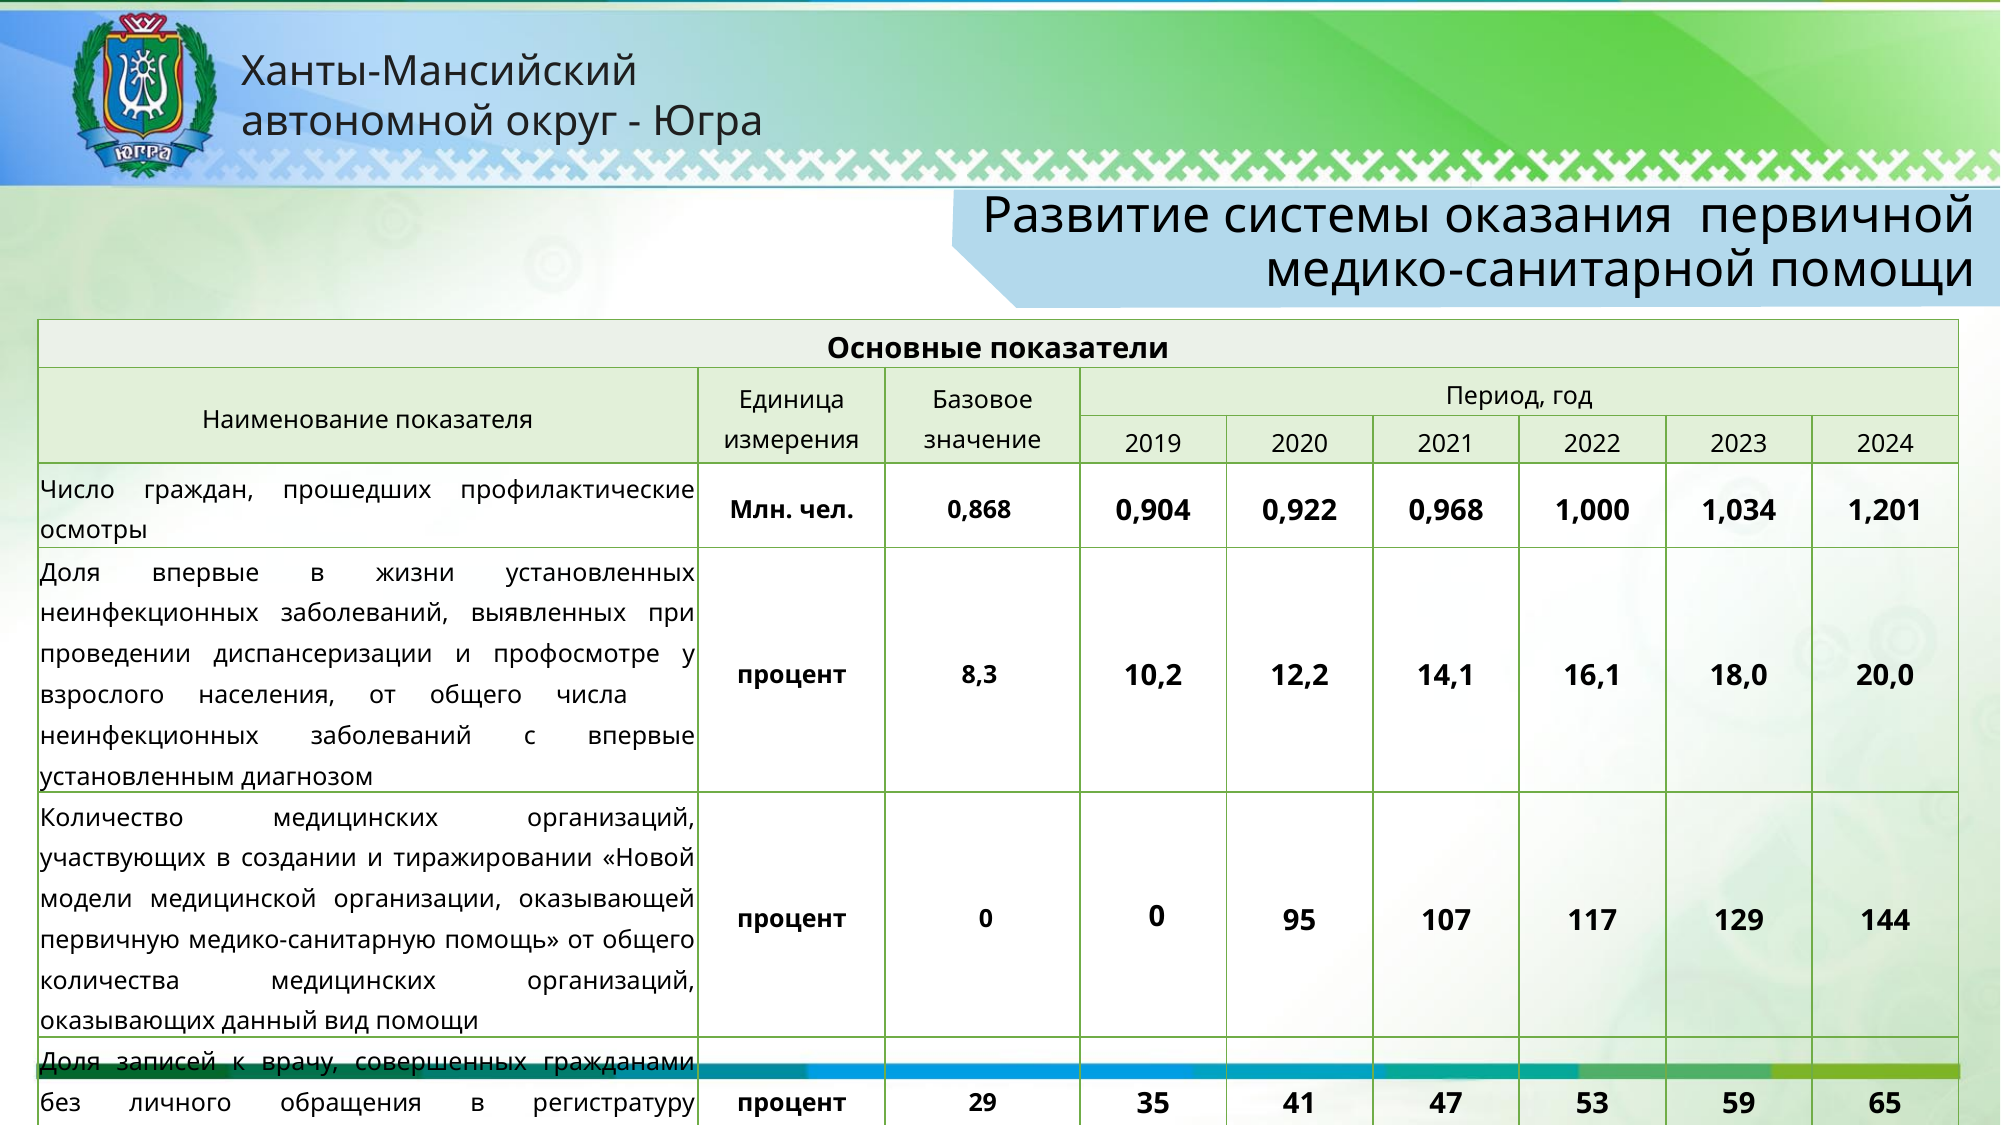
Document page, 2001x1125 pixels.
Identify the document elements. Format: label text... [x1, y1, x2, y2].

table_cell процент [699, 548, 884, 791]
table_cell 2020 [1227, 416, 1372, 462]
table_cell 16,1 [1520, 548, 1665, 791]
table_cell 2023 [1667, 416, 1811, 462]
table_cell 2019 [1081, 416, 1226, 462]
table_cell Число граждан, прошедших профилактические осмотры [39, 464, 697, 547]
table_cell 29 [886, 1038, 1079, 1125]
table_cell Доля записей к врачу, совершенных гражданами без личного обращения в регистратуру медицинской организации [39, 1038, 697, 1125]
table_cell 10,2 [1081, 548, 1226, 791]
table_cell Период, год [1081, 368, 1958, 415]
table_header Основные показатели [39, 320, 1958, 367]
table_cell 1,000 [1520, 464, 1665, 547]
text_box Развитие системы оказания первичной медико-санитарной помощи [939, 189, 2000, 293]
table_cell Наименование показателя [39, 368, 697, 462]
table_cell 95 [1227, 793, 1372, 1036]
table_cell процент [699, 793, 884, 1036]
table_cell 59 [1667, 1038, 1811, 1125]
table_cell 107 [1374, 793, 1518, 1036]
table_cell 2024 [1813, 416, 1958, 462]
table_cell 53 [1520, 1038, 1665, 1125]
table_cell 129 [1667, 793, 1811, 1036]
table_cell 18,0 [1667, 548, 1811, 791]
table_cell 0 [886, 793, 1079, 1036]
table_cell 117 [1520, 793, 1665, 1036]
table_cell Млн. чел. [699, 464, 884, 547]
table_cell 144 [1813, 793, 1958, 1036]
table_cell 0,968 [1374, 464, 1518, 547]
text_box [952, 188, 2000, 205]
table_cell 0,904 [1081, 464, 1226, 547]
table_cell 0,868 [886, 464, 1079, 547]
table_cell 1,201 [1813, 464, 1958, 547]
table_cell 14,1 [1374, 548, 1518, 791]
table_cell 8,3 [886, 548, 1079, 791]
table_cell 65 [1813, 1038, 1958, 1125]
table_cell 35 [1081, 1038, 1226, 1125]
table_cell Доля впервые в жизни установленных неинфекционных заболеваний, выявленных при проведении диспансеризации и профосмотре у взрослого населения, от общего числа неинфекционных заболеваний с впервые установленным диагнозом [39, 548, 697, 791]
table_cell 20,0 [1813, 548, 1958, 791]
table_cell 1,034 [1667, 464, 1811, 547]
text_box Ханты-Мансийский автономной округ - Югра [226, 36, 971, 151]
table_cell 0,922 [1227, 464, 1372, 547]
table_cell 12,2 [1227, 548, 1372, 791]
picture [0, 0, 2001, 1125]
table_cell Базовое значение [886, 368, 1079, 462]
table_cell 47 [1374, 1038, 1518, 1125]
table_cell Количество медицинских организаций, участвующих в создании и тиражировании «Новой модели медицинской организации, оказывающей первичную медико-санитарную помощь» от общего количества медицинских организаций, оказывающих данный вид помощи [39, 793, 697, 1036]
table_cell 41 [1227, 1038, 1372, 1125]
table_cell 0 [1081, 793, 1226, 1036]
table_cell процент [699, 1038, 884, 1125]
table_cell 2022 [1520, 416, 1665, 462]
text_box [999, 293, 2000, 309]
table_cell Единица измерения [699, 368, 884, 462]
table_cell 2021 [1374, 416, 1518, 462]
